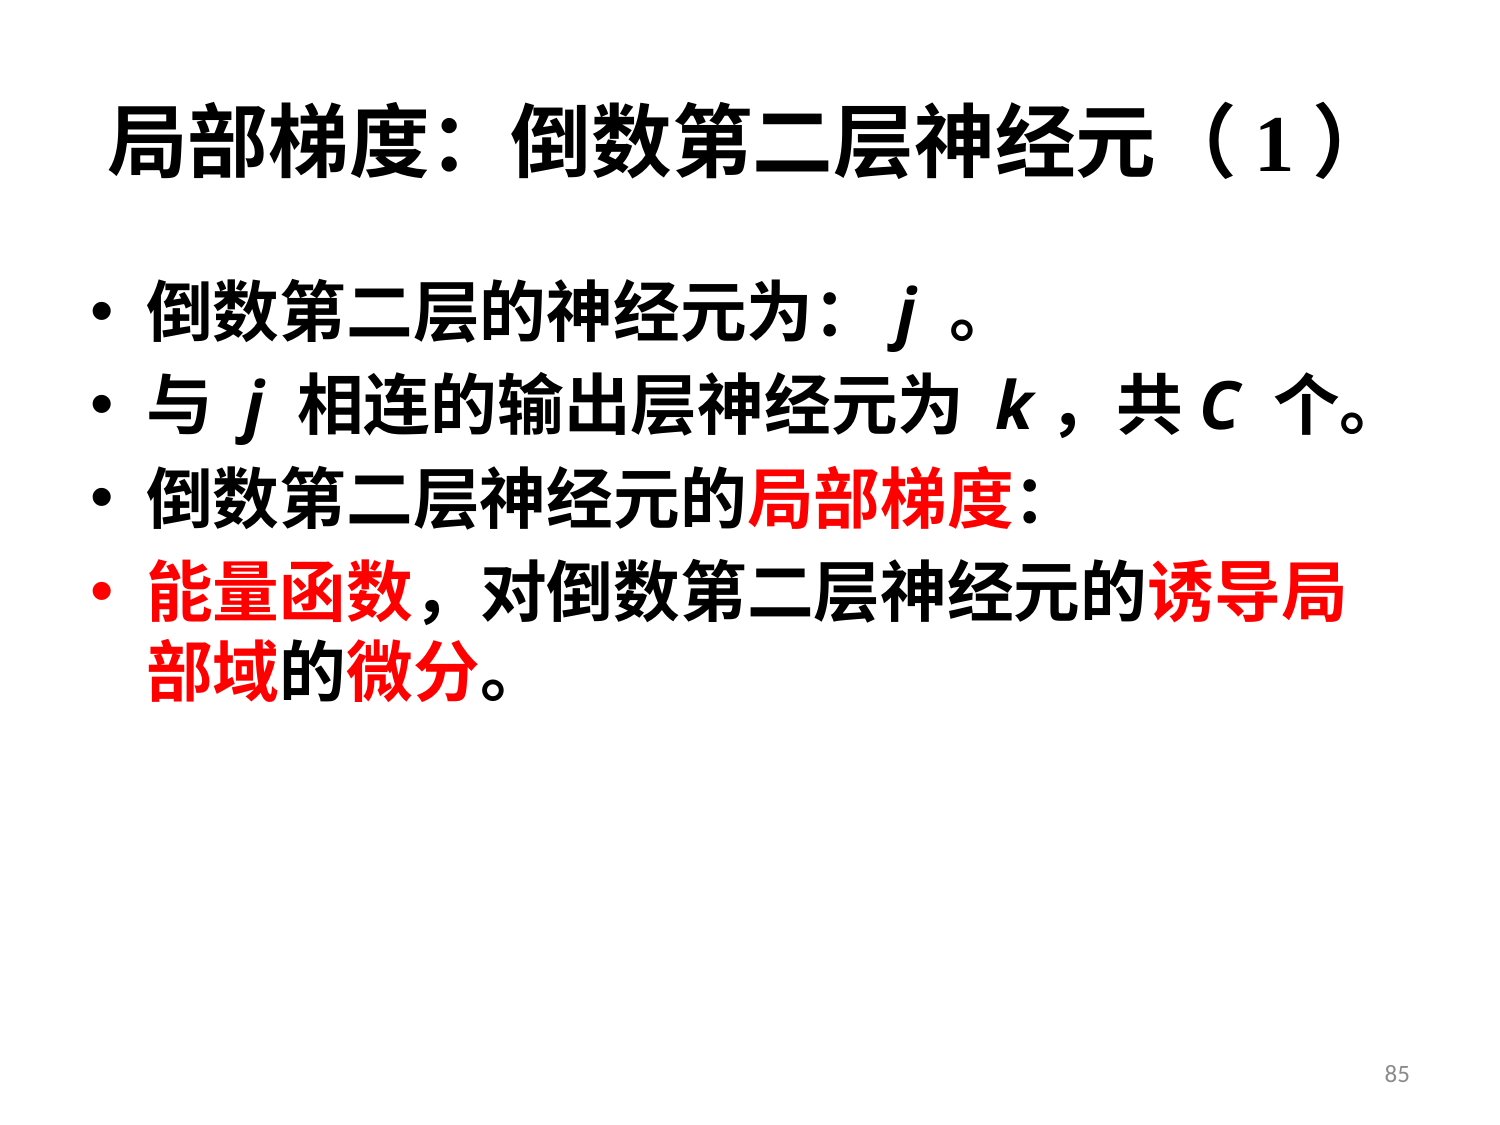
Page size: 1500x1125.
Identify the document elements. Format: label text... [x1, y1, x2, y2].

list 倒数第二层的神经元为：j 。 与 j 相连的输出层神经元为 k，共C 个。 倒数第二层神经元的局部梯度： 能量函数，对倒数第二层神经元的诱导局部域的微分。 [75, 262, 1425, 1005]
title 局部梯度：倒数第二层神经元（1） [75, 45, 1425, 233]
slide_number 85 [1074, 1042, 1425, 1103]
